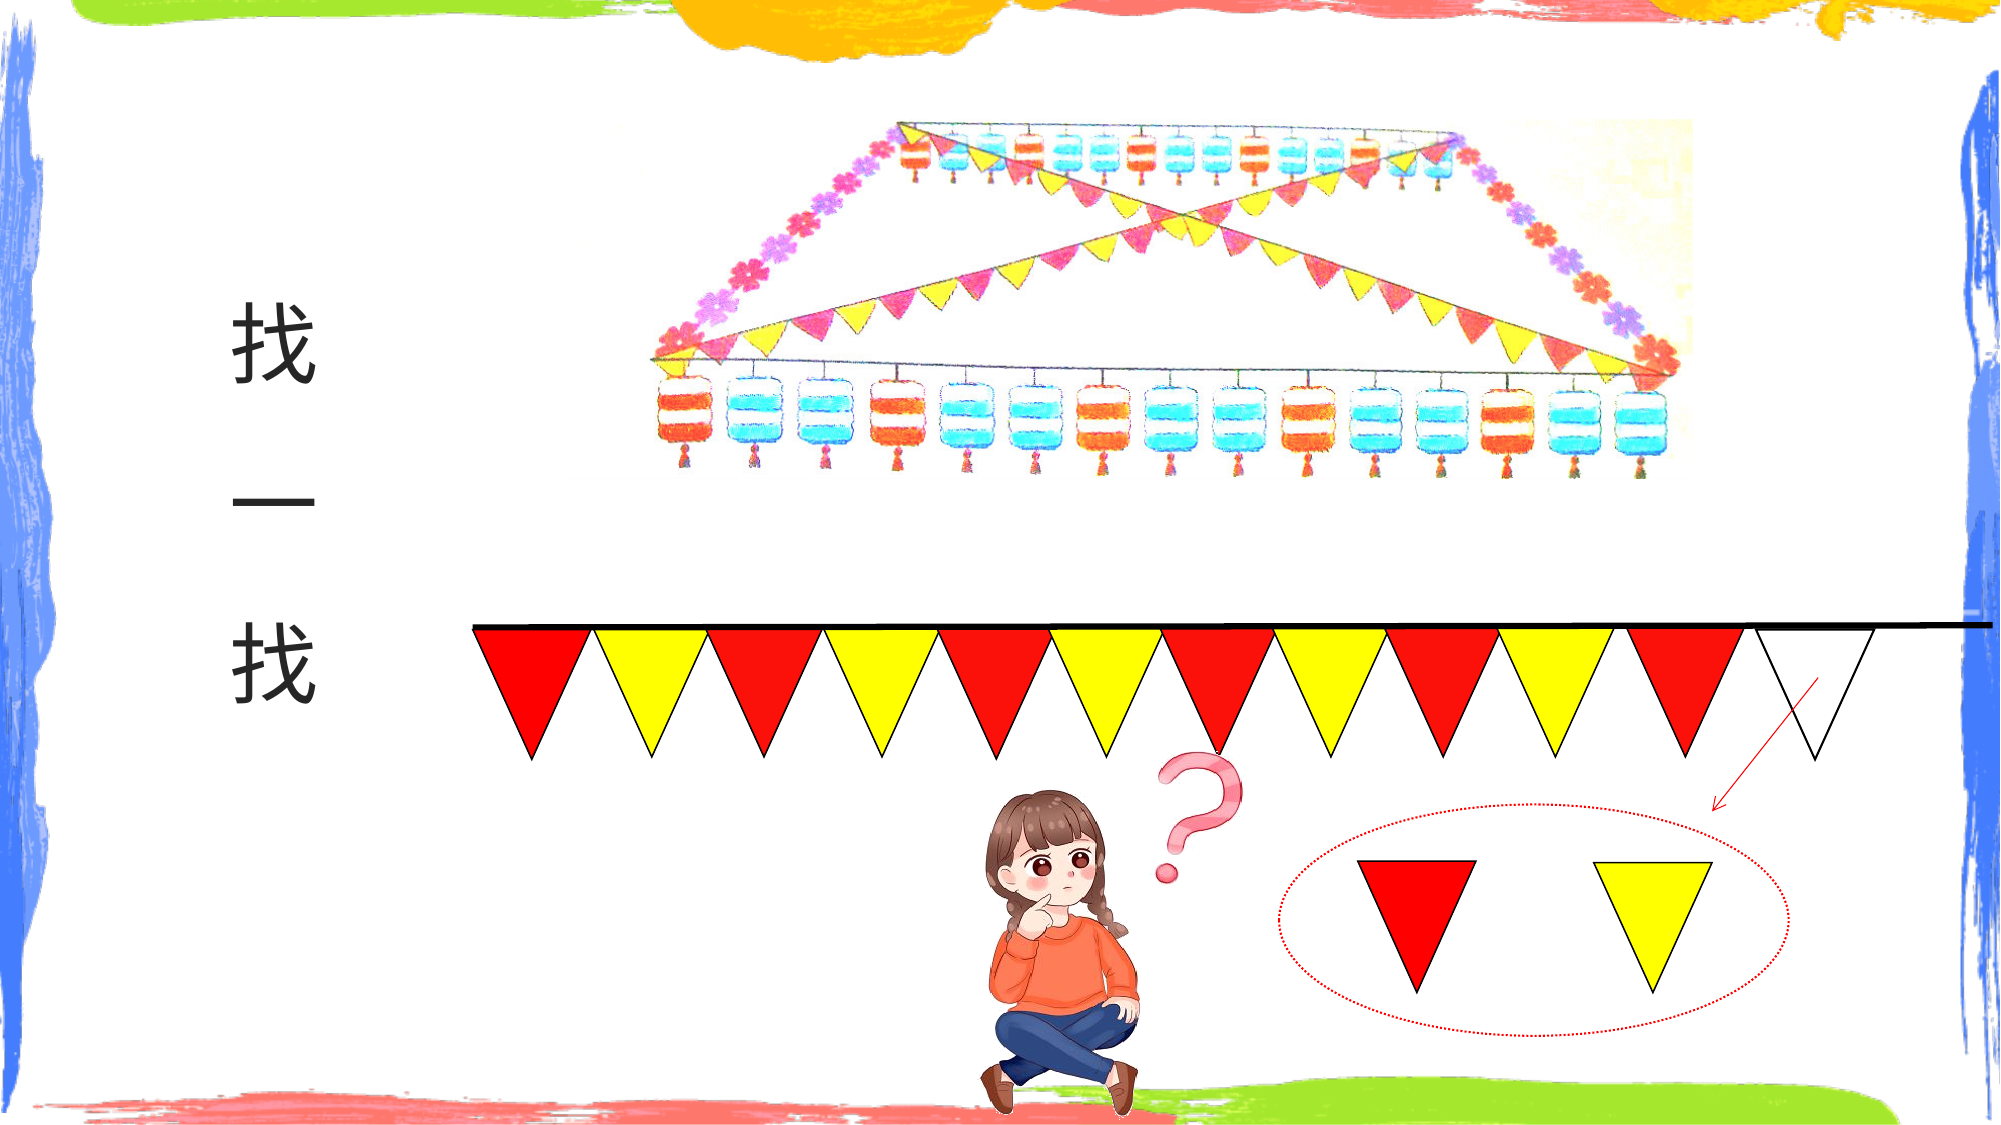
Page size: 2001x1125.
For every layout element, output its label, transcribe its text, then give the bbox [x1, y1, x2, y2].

text_box [472, 629, 591, 760]
text_box [822, 627, 942, 757]
text_box 找一找 [214, 227, 378, 728]
text_box [593, 628, 708, 757]
text_box [1384, 626, 1499, 677]
text_box [1047, 627, 1162, 729]
text_box [937, 629, 1052, 729]
text_box [1496, 626, 1615, 677]
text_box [1320, 1075, 1916, 1125]
text_box [704, 626, 823, 757]
text_box [1754, 628, 1876, 756]
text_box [1960, 69, 2000, 1121]
text_box [1271, 627, 1387, 677]
picture [565, 119, 1693, 479]
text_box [1278, 677, 1818, 1036]
picture [887, 729, 1320, 1125]
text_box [60, 0, 2000, 63]
text_box [1626, 626, 1745, 677]
text_box [1159, 627, 1275, 729]
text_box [32, 1075, 887, 1125]
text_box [0, 5, 57, 1113]
